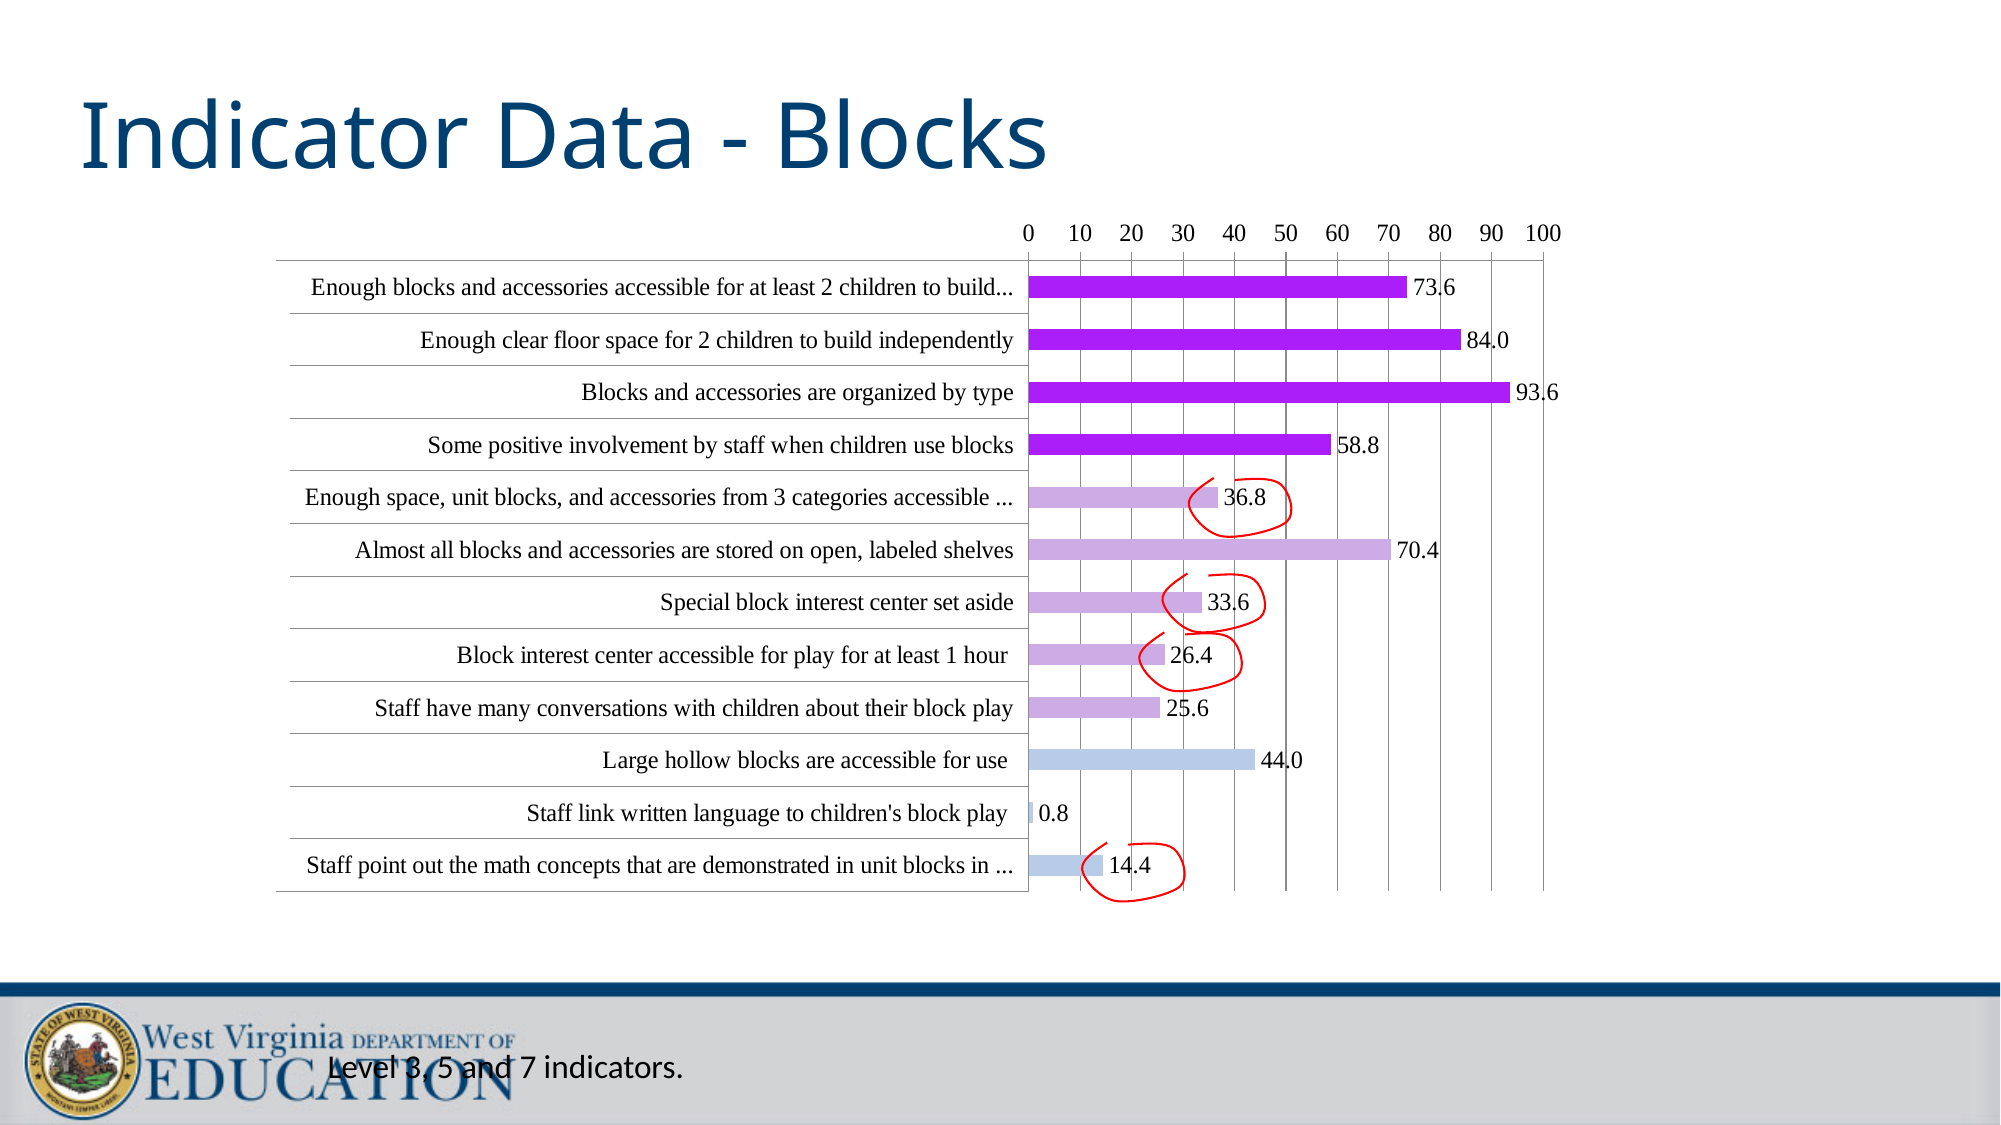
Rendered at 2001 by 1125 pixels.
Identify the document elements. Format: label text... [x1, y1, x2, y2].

text_box Level 3, 5 and 7 indicators. [312, 1037, 738, 1100]
picture [0, 0, 2001, 1125]
title Indicator Data - Blocks [65, 23, 1931, 254]
chart [274, 199, 1575, 929]
